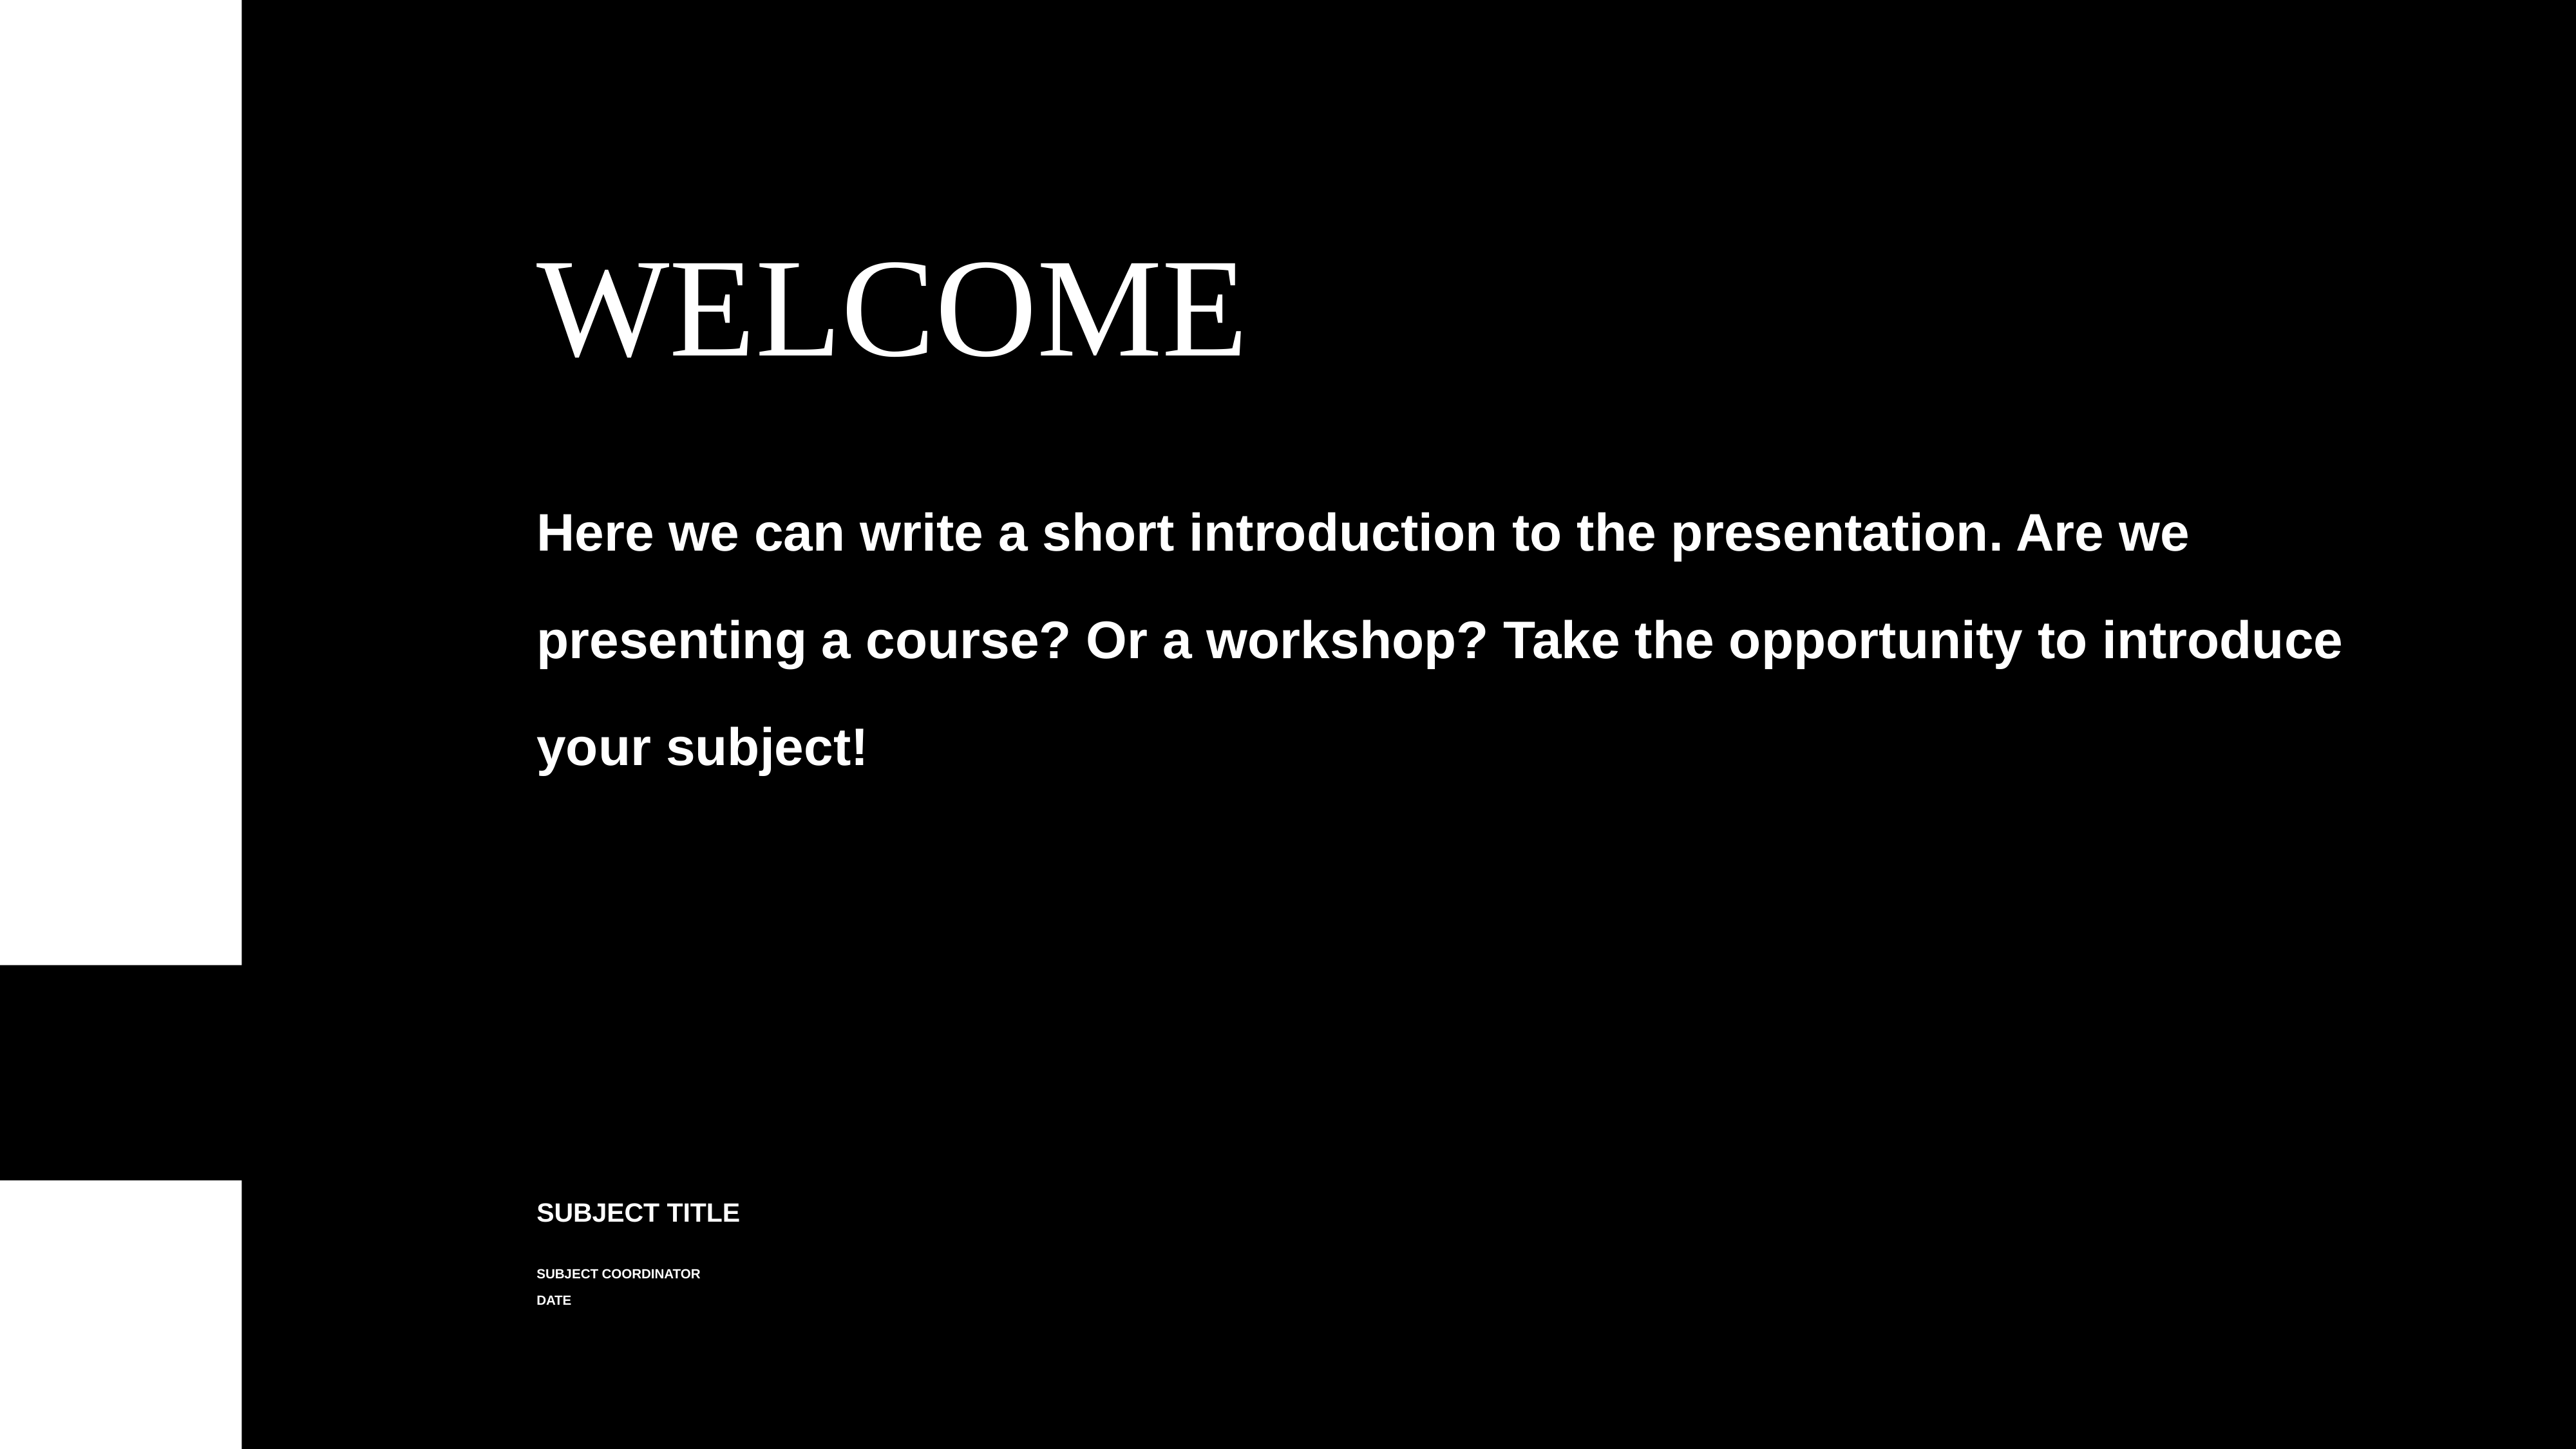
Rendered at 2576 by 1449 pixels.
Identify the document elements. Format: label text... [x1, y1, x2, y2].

text_box WELCOME [536, 131, 2469, 457]
text_box Here we can write a short introduction to the presentation. Are we presenting a course? Or a workshop? Take the opportunity to introduce your subject! [536, 457, 2469, 1072]
text_box [0, 0, 242, 965]
text_box [0, 1180, 242, 1449]
text_box Subject Title Subject Coordinator Date [536, 1173, 2361, 1342]
